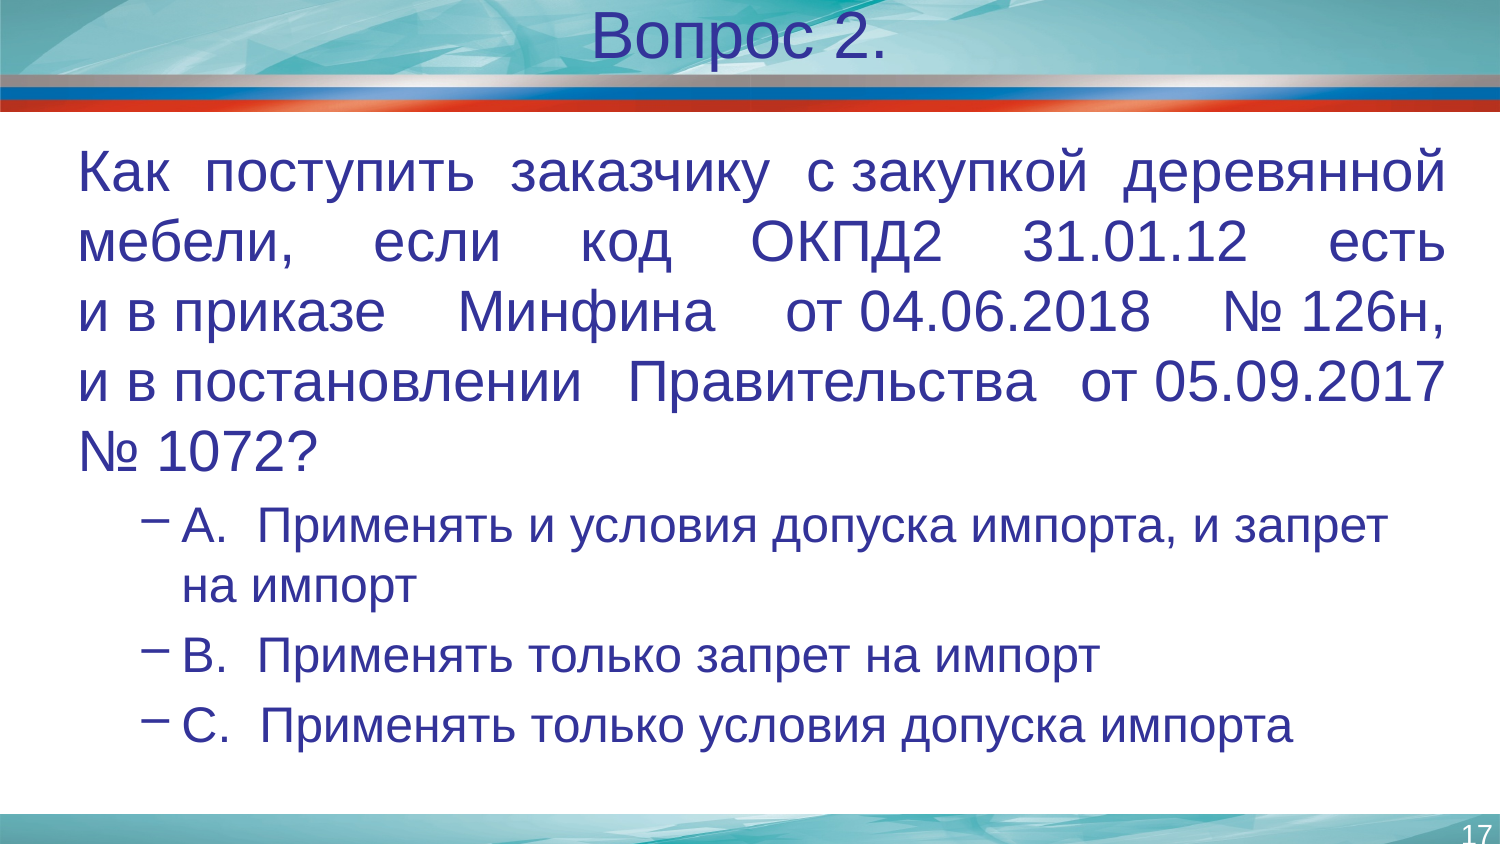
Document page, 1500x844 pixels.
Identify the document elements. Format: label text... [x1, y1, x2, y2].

title Вопрос 2. [64, 0, 1416, 103]
slide_number 17 [1155, 809, 1500, 844]
list Как поступить заказчику с закупкой деревянной мебели, если код ОКПД2 31.01.12 есть и в приказе Минфина от 04.06.2018 № 126н, и в постановлении Правительства от 05.09.2017 № 1072? А. Применять и условия допуска импорта, и запрет на импорт В. Применять только запрет на импорт С. Применять только условия допуска импорта [64, 126, 1461, 812]
picture [0, 814, 1155, 844]
picture [0, 0, 1500, 112]
